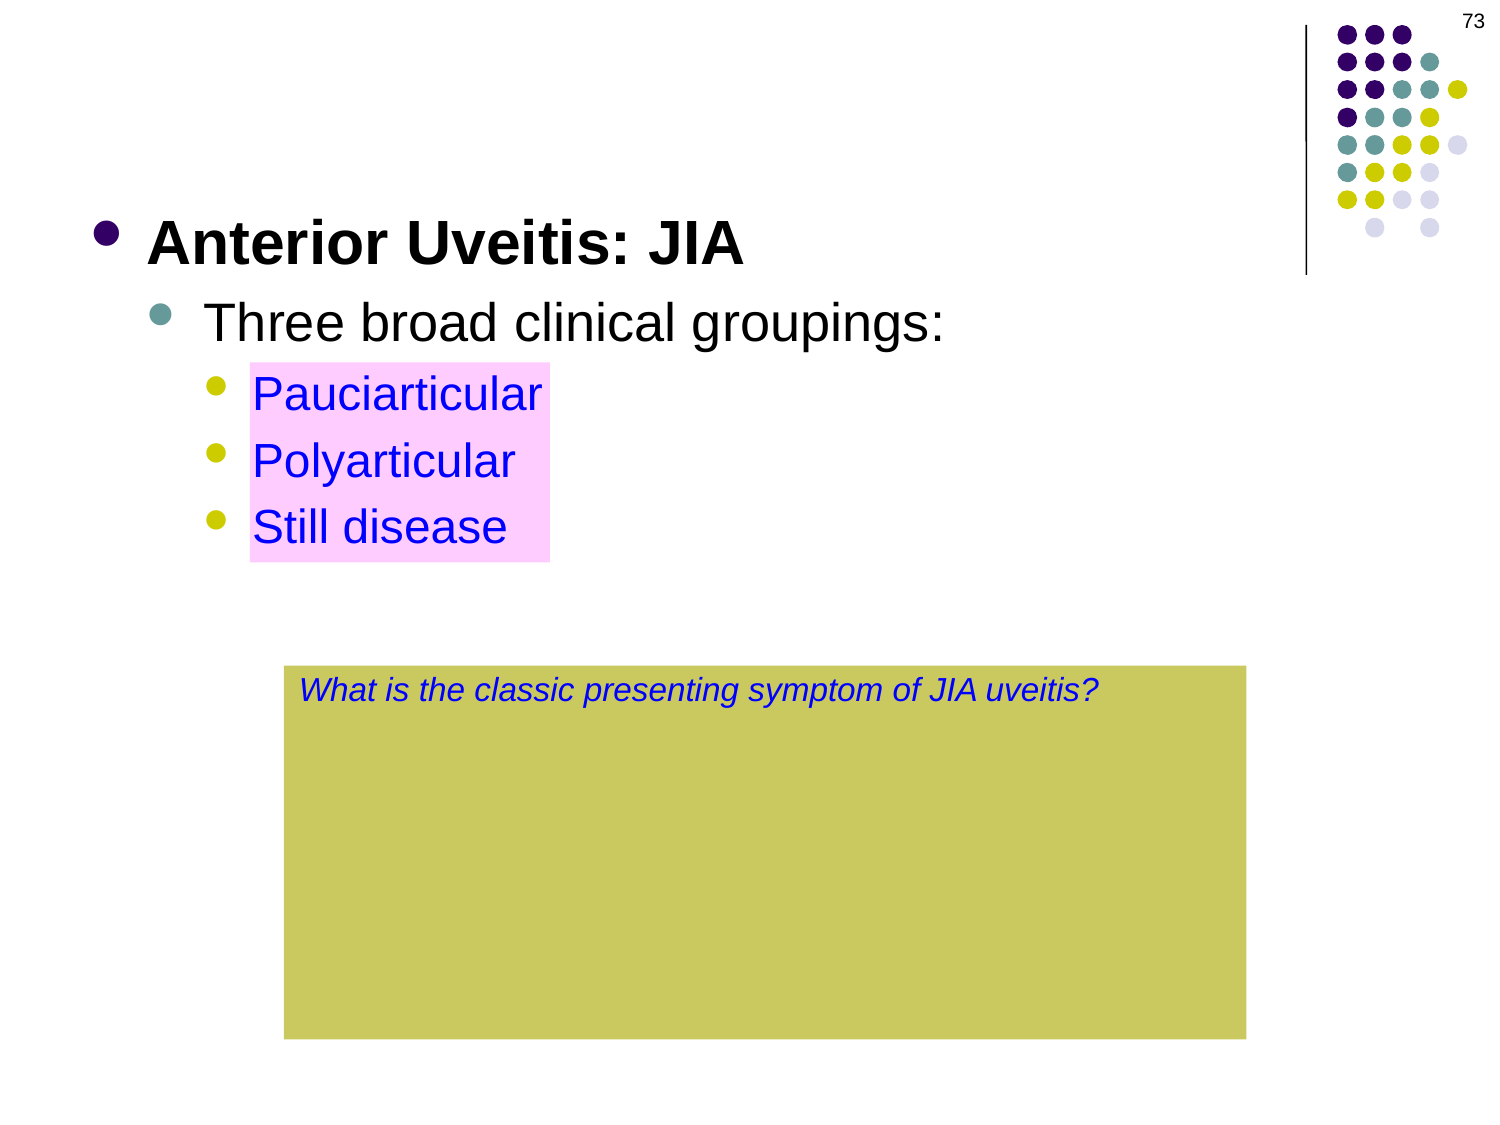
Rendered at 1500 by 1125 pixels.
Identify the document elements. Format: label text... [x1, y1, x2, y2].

list Anterior Uveitis: JIA Three broad clinical groupings: Pauciarticular Polyarticular Still disease [75, 194, 1425, 675]
text_box What is the classic presenting symptom of JIA uveitis? There is none, because JIA uveitis is typically asymptomatic. It is not uncommon to find a hypopyon in a white quiet eye. What are the classic signs of JIA uveitis? --Posterior synechiae --Cataracts --Hypotony --Band keratopathy --Glaucoma [283, 665, 1247, 1040]
slide_number 73 [1149, 0, 1500, 75]
